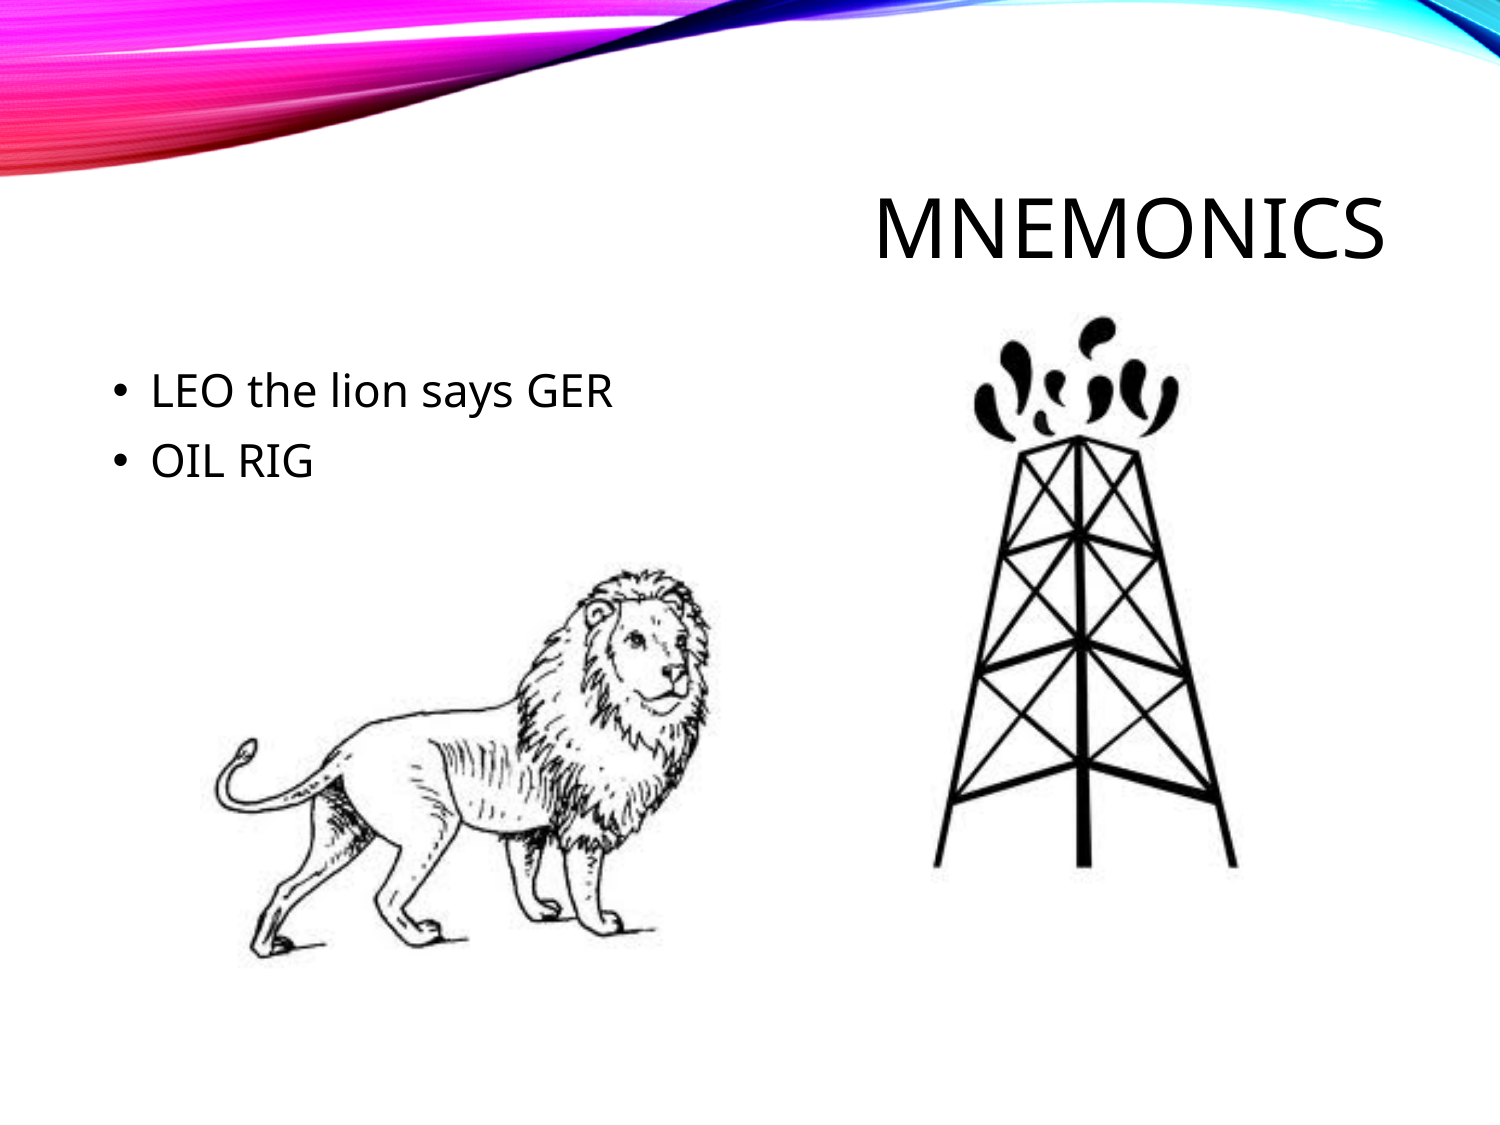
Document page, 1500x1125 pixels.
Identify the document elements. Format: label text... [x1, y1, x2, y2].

picture [897, 312, 1284, 926]
picture [0, 0, 1500, 178]
title Mnemonics [356, 125, 1403, 338]
list LEO the lion says GER OIL RIG [97, 360, 1403, 1028]
picture [199, 524, 751, 1059]
